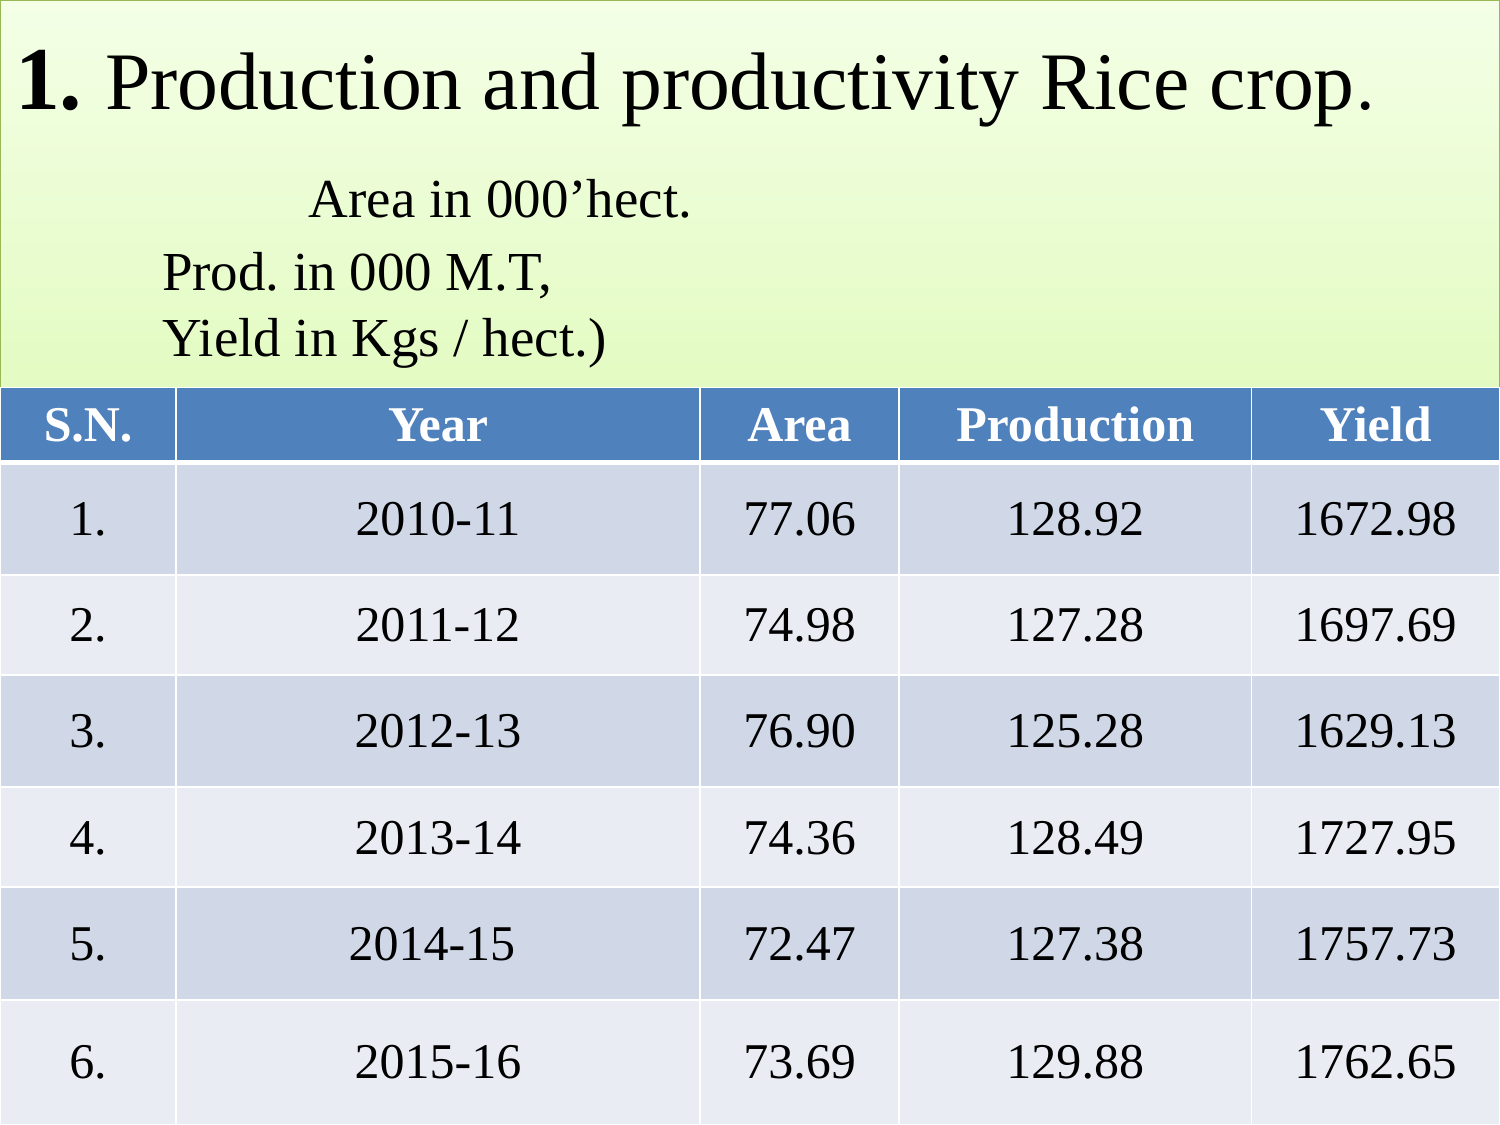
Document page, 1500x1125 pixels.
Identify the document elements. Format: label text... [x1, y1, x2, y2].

table_cell 77.06 [701, 465, 898, 574]
table_cell 1629.13 [1252, 676, 1499, 786]
table_cell 127.38 [900, 888, 1251, 999]
table_cell 2011-12 [177, 576, 699, 674]
table_header Year [177, 388, 699, 460]
table_cell 128.49 [900, 788, 1251, 886]
table_cell 74.98 [701, 576, 898, 674]
table_cell 2015-16 [177, 1001, 699, 1124]
table_cell 2013-14 [177, 788, 699, 886]
table_cell 1697.69 [1252, 576, 1499, 674]
table_cell 1. [1, 465, 175, 574]
table_cell 6. [1, 1001, 175, 1124]
table_cell 128.92 [900, 465, 1251, 574]
table_cell 1672.98 [1252, 465, 1499, 574]
table_cell 2014-15 [177, 888, 699, 999]
table_cell 129.88 [900, 1001, 1251, 1124]
table_cell 3. [1, 676, 175, 786]
table_cell 2012-13 [177, 676, 699, 786]
table_cell 76.90 [701, 676, 898, 786]
table_cell 73.69 [701, 1001, 898, 1124]
table_cell 125.28 [900, 676, 1251, 786]
table_header S.N. [1, 388, 175, 460]
table_cell 5. [1, 888, 175, 999]
table_cell 1762.65 [1252, 1001, 1499, 1124]
table_header Area [701, 388, 898, 460]
table_cell 1757.73 [1252, 888, 1499, 999]
title 1. Production and productivity Rice crop. Area in 000’hect. Prod. in 000 M.T, Yield in Kgs / hect.) [0, 0, 1500, 387]
table_cell 4. [1, 788, 175, 886]
table_cell 127.28 [900, 576, 1251, 674]
table_cell 72.47 [701, 888, 898, 999]
table_cell 1727.95 [1252, 788, 1499, 886]
table_header Production [900, 388, 1251, 460]
table_cell 2. [1, 576, 175, 674]
table_header Yield [1252, 388, 1499, 460]
table_cell 2010-11 [177, 465, 699, 574]
table_cell 74.36 [701, 788, 898, 886]
